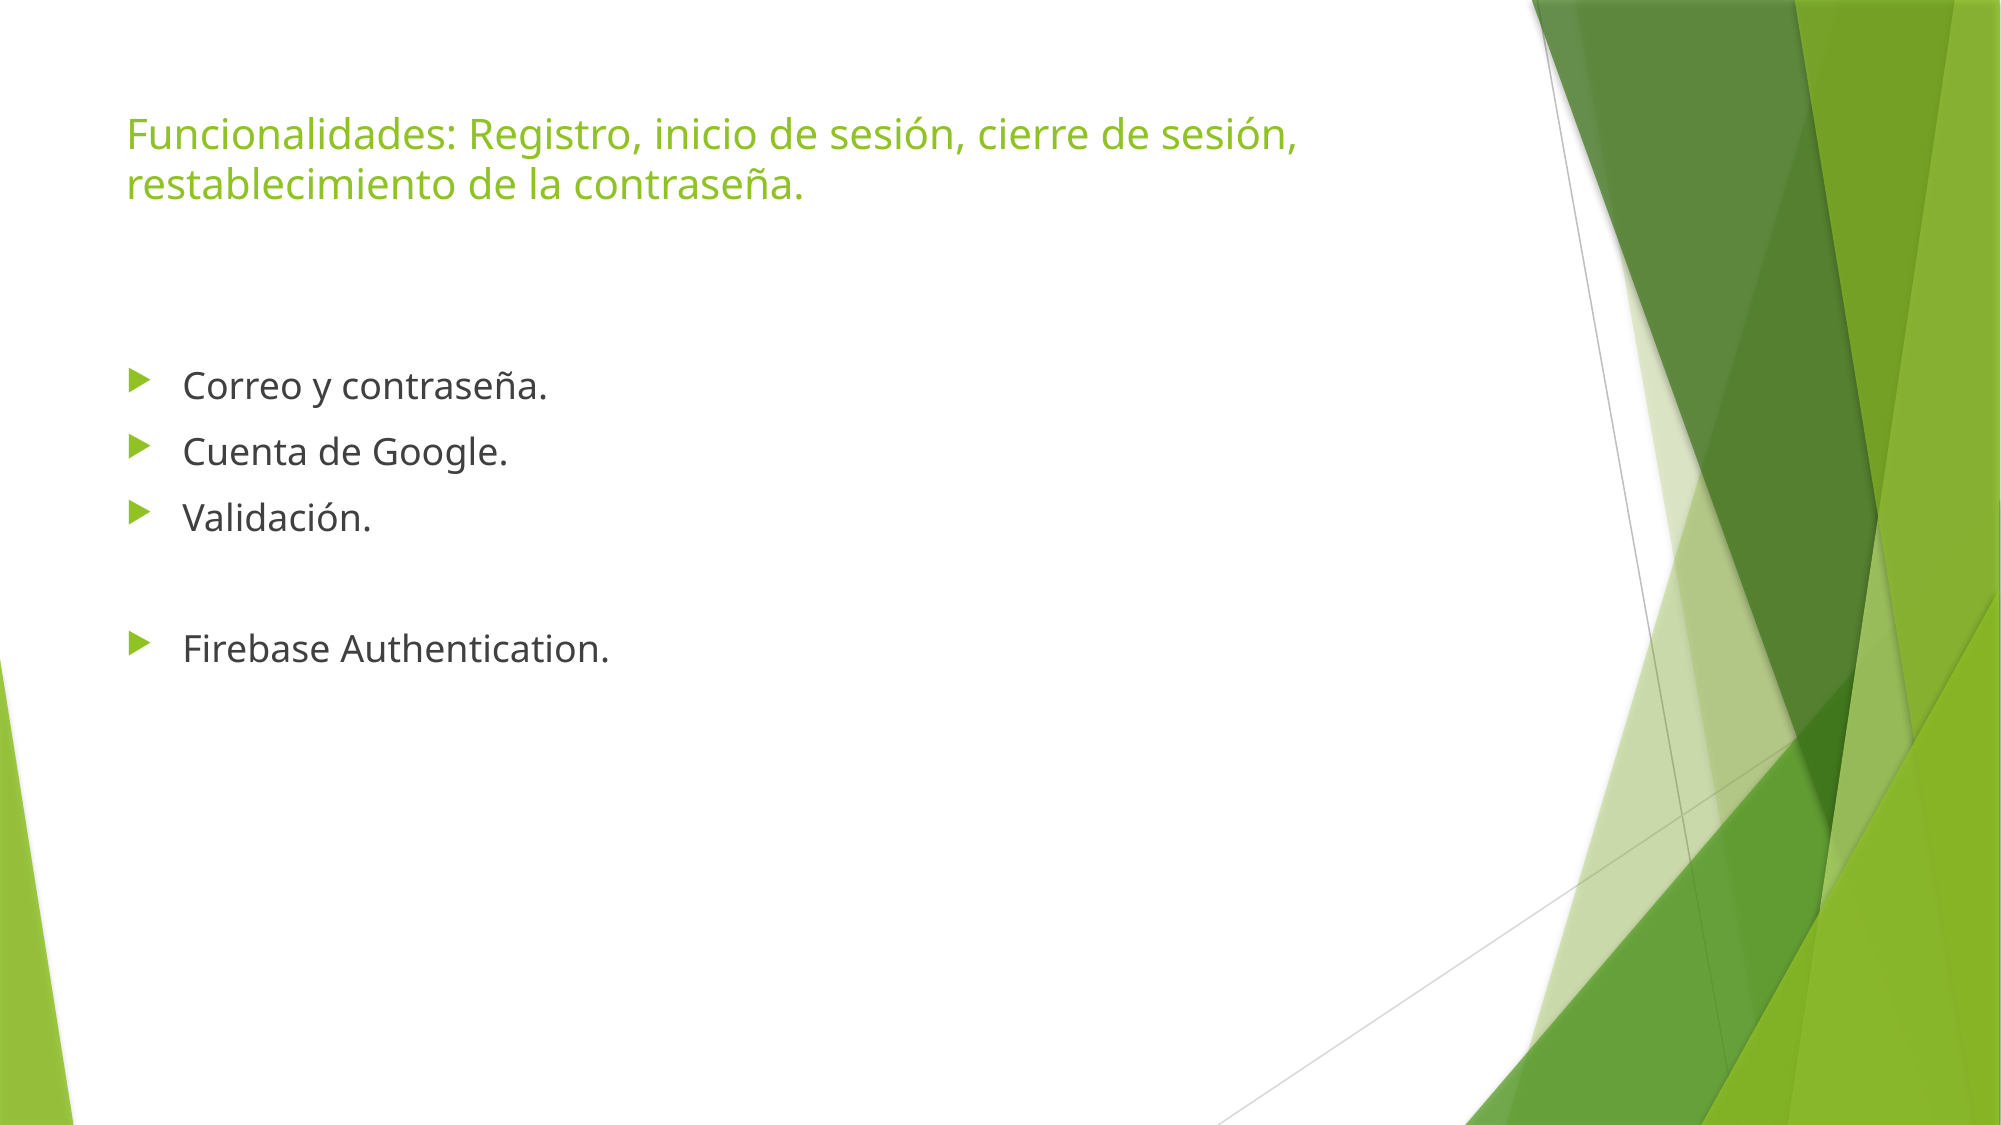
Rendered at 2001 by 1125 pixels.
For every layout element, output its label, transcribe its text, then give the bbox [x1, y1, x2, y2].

list Correo y contraseña. Cuenta de Google. Validación. Firebase Authentication. [111, 354, 1522, 992]
title Funcionalidades: Registro, inicio de sesión, cierre de sesión, restablecimiento de la contraseña. [111, 99, 1522, 317]
